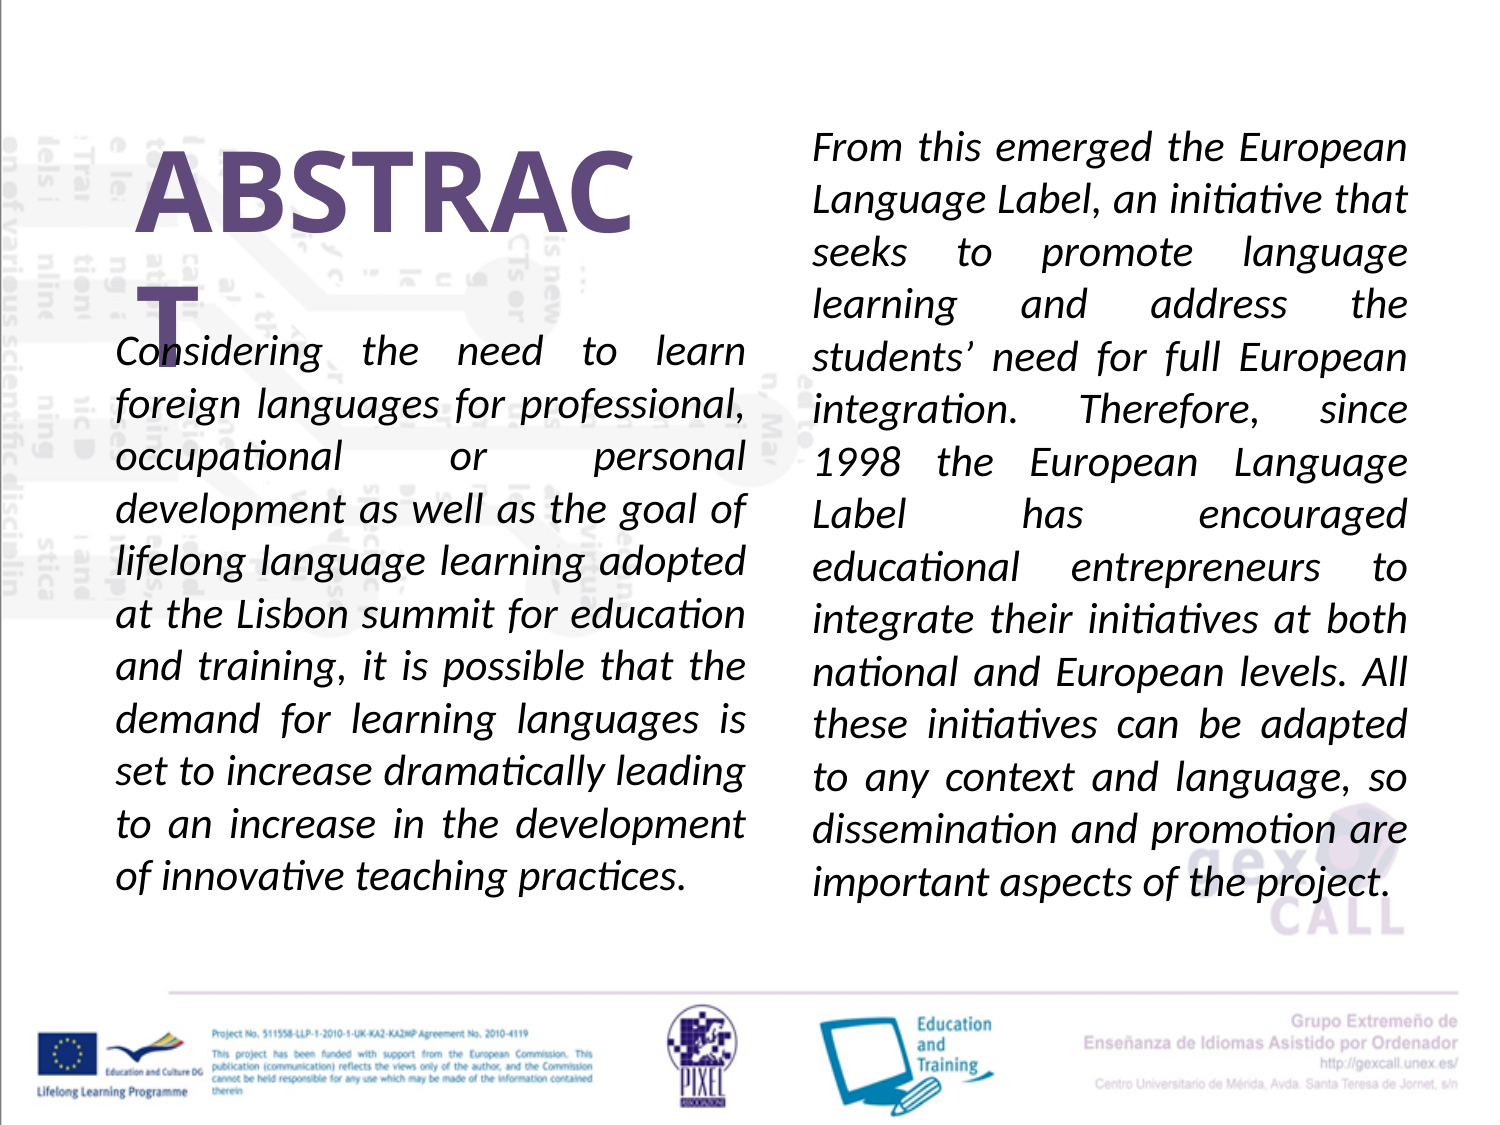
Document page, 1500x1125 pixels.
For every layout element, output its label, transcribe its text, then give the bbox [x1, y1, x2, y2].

list Considering the need to learn foreign languages for professional, occupational or personal development as well as the goal of lifelong language learning adopted at the Lisbon summit for education and training, it is possible that the demand for learning languages is set to increase dramatically leading to an increase in the development of innovative teaching practices. [100, 314, 762, 1057]
picture [0, 0, 1500, 1125]
text_box From this emerged the European Language Label, an initiative that seeks to promote language learning and address the students’ need for full European integration. Therefore, since 1998 the European Language Label has encouraged educational entrepreneurs to integrate their initiatives at both national and European levels. All these initiatives can be adapted to any context and language, so dissemination and promotion are important aspects of the project. [797, 110, 1424, 965]
title ABSTRACT [120, 160, 703, 314]
